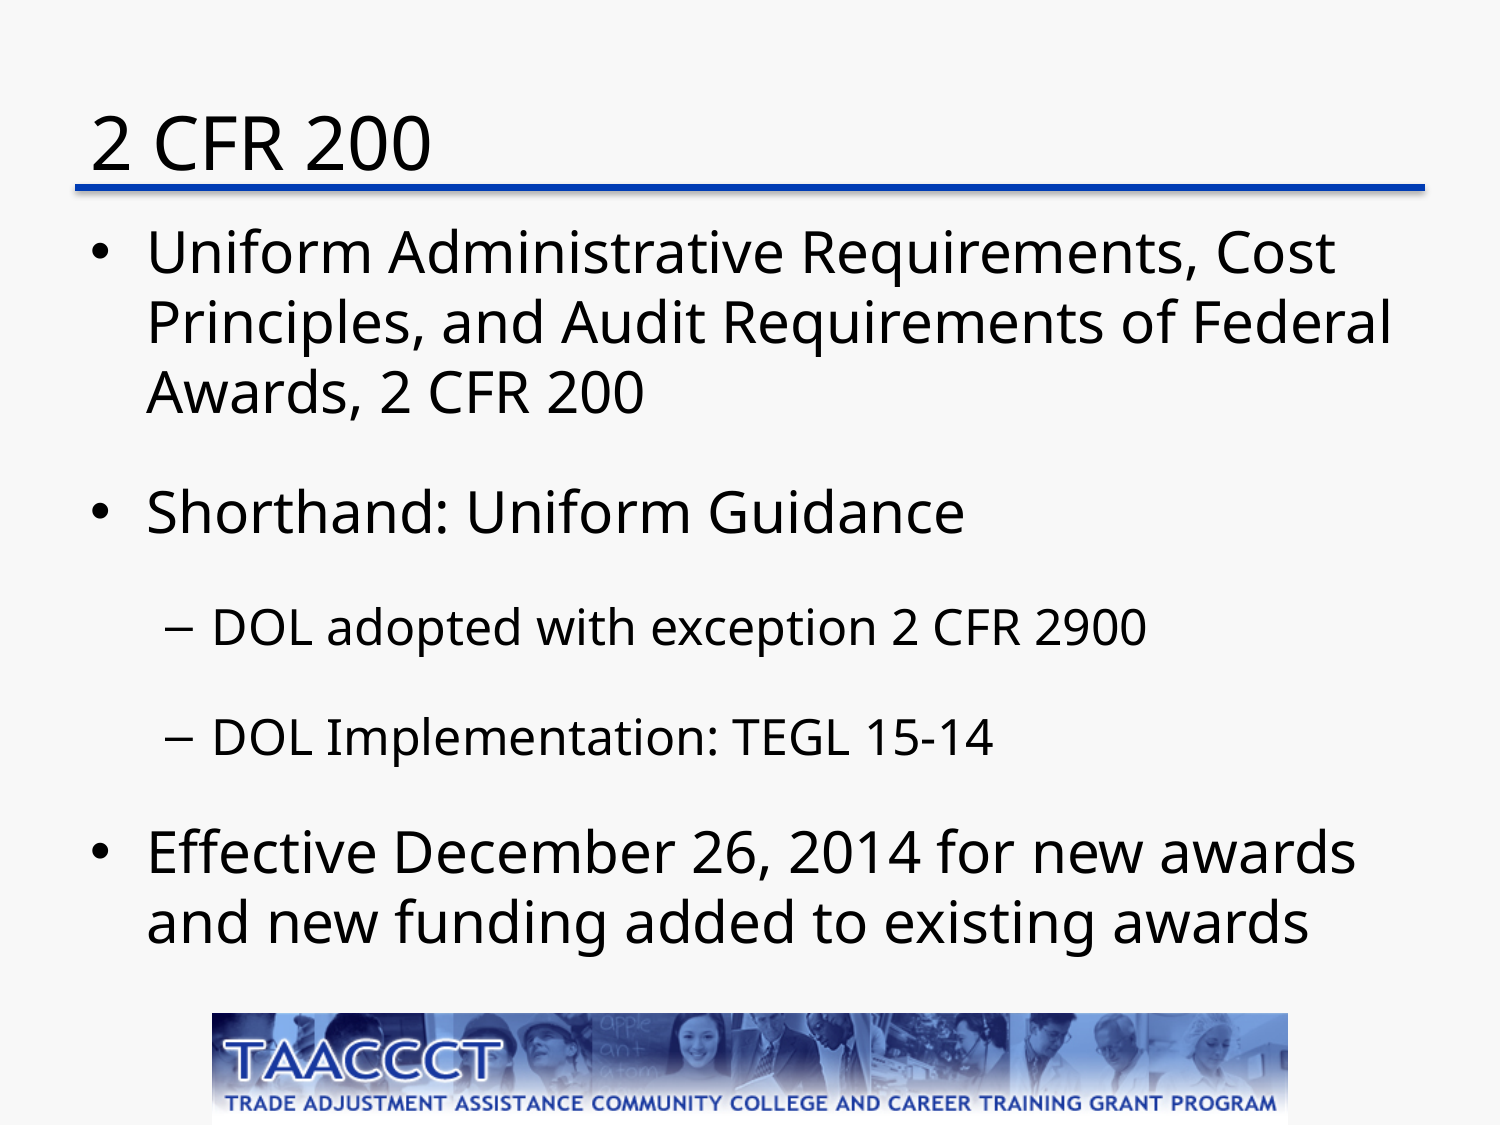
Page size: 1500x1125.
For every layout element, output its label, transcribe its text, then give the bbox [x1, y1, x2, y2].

list Uniform Administrative Requirements, Cost Principles, and Audit Requirements of Federal Awards, 2 CFR 200 Shorthand: Uniform Guidance DOL adopted with exception 2 CFR 2900 DOL Implementation: TEGL 15-14 Effective December 26, 2014 for new awards and new funding added to existing awards [75, 207, 1425, 1013]
title 2 CFR 200 [75, 50, 1425, 193]
picture [212, 1013, 1288, 1125]
